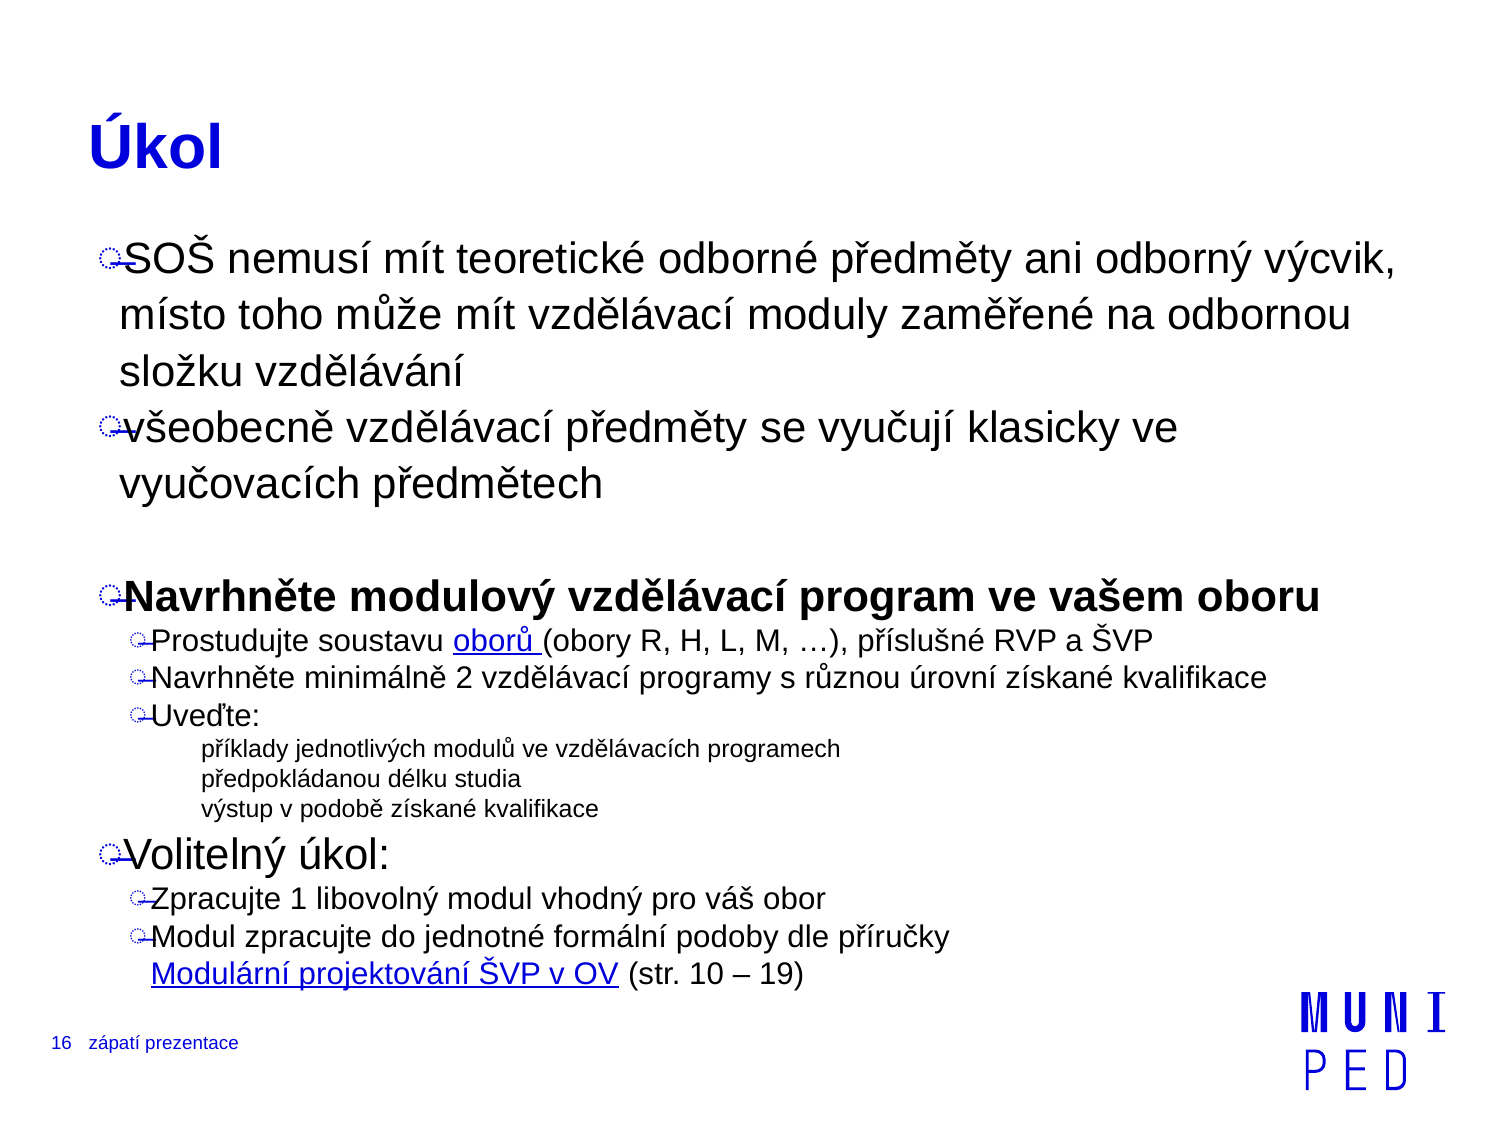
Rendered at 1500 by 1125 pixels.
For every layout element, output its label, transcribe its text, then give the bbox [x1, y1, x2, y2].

title Úkol [88, 118, 1412, 193]
list SOŠ nemusí mít teoretické odborné předměty ani odborný výcvik, místo toho může mít vzdělávací moduly zaměřené na odbornou složku vzdělávání všeobecně vzdělávací předměty se vyučují klasicky ve vyučovacích předmětech Navrhněte modulový vzdělávací program ve vašem oboru Prostudujte soustavu oborů (obory R, H, L, M, …), příslušné RVP a ŠVP Navrhněte minimálně 2 vzdělávací programy s různou úrovní získané kvalifikace Uveďte: příklady jednotlivých modulů ve vzdělávacích programech předpokládanou délku studia výstup v podobě získané kvalifikace Volitelný úkol: Zpracujte 1 libovolný modul vhodný pro váš obor Modul zpracujte do jednotné formální podoby dle příručky Modulární projektování ŠVP v OV (str. 10 – 19) [88, 225, 1412, 957]
footer zápatí prezentace [88, 1021, 1063, 1063]
slide_number 16 [50, 1021, 82, 1063]
